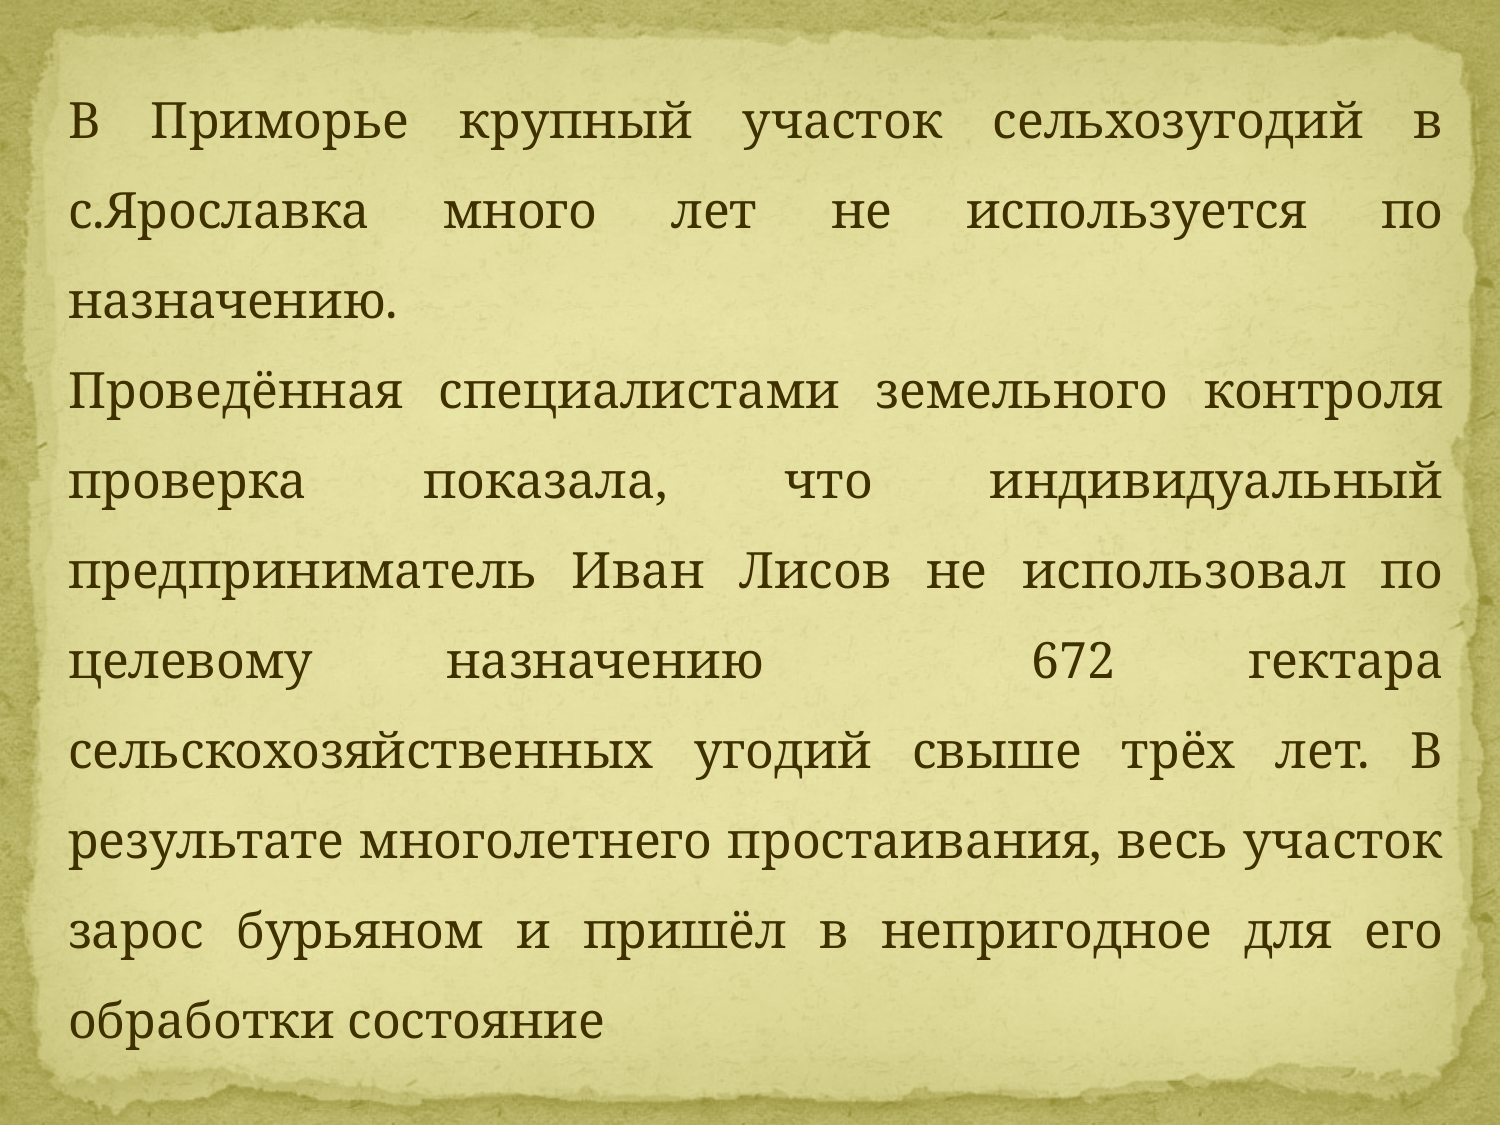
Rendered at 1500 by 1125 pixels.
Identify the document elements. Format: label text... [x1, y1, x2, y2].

text_box В Приморье крупный участок сельхозугодий в с.Ярославка много лет не используется по назначению. Проведённая специалистами земельного контроля проверка показала, что индивидуальный предприниматель Иван Лисов не использовал по целевому назначению 672 гектара сельскохозяйственных угодий свыше трёх лет. В результате многолетнего простаивания, весь участок зарос бурьяном и пришёл в непригодное для его обработки состояние [53, 51, 1459, 1056]
